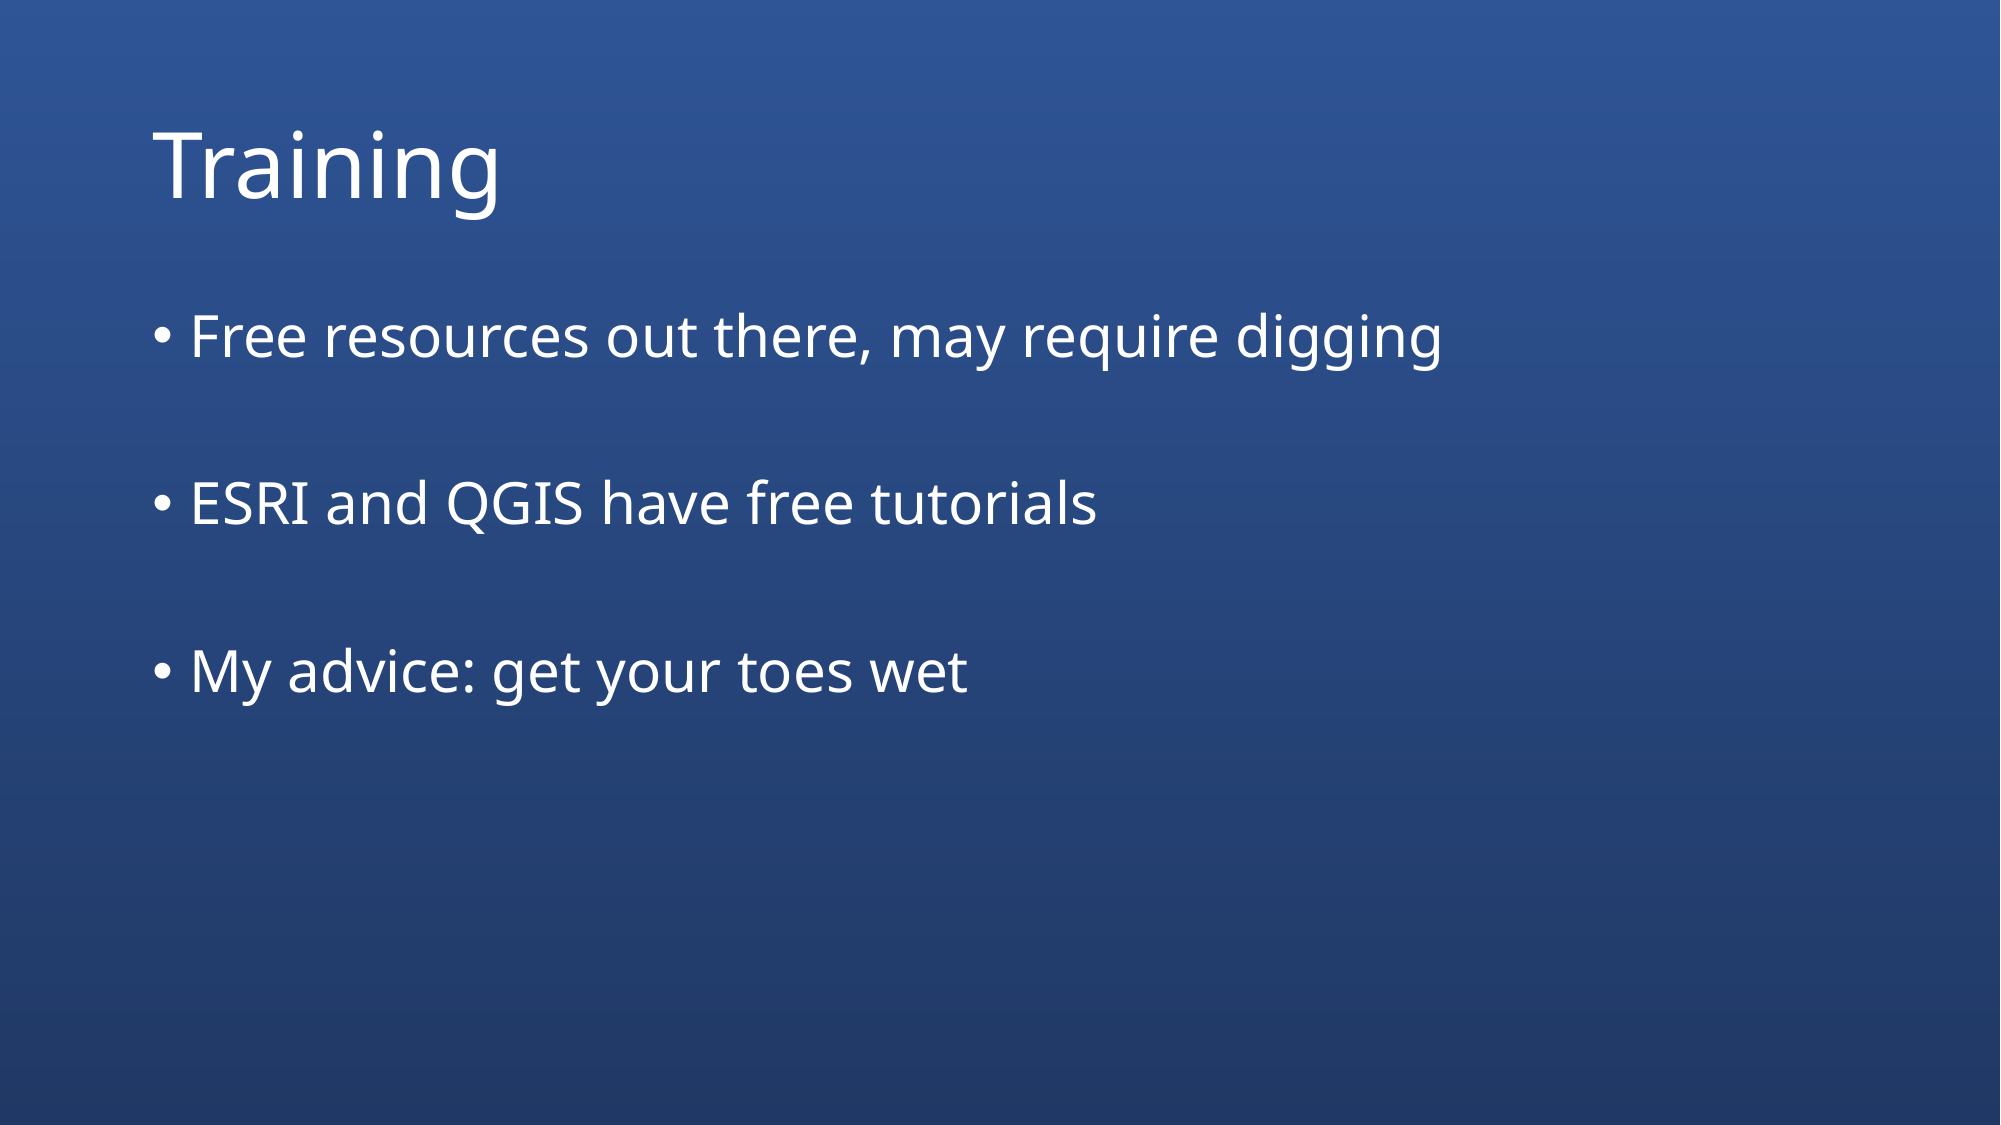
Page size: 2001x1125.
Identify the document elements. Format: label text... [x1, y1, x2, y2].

list Free resources out there, may require digging ESRI and QGIS have free tutorials My advice: get your toes wet [137, 299, 1863, 1014]
title Training [137, 59, 1863, 278]
